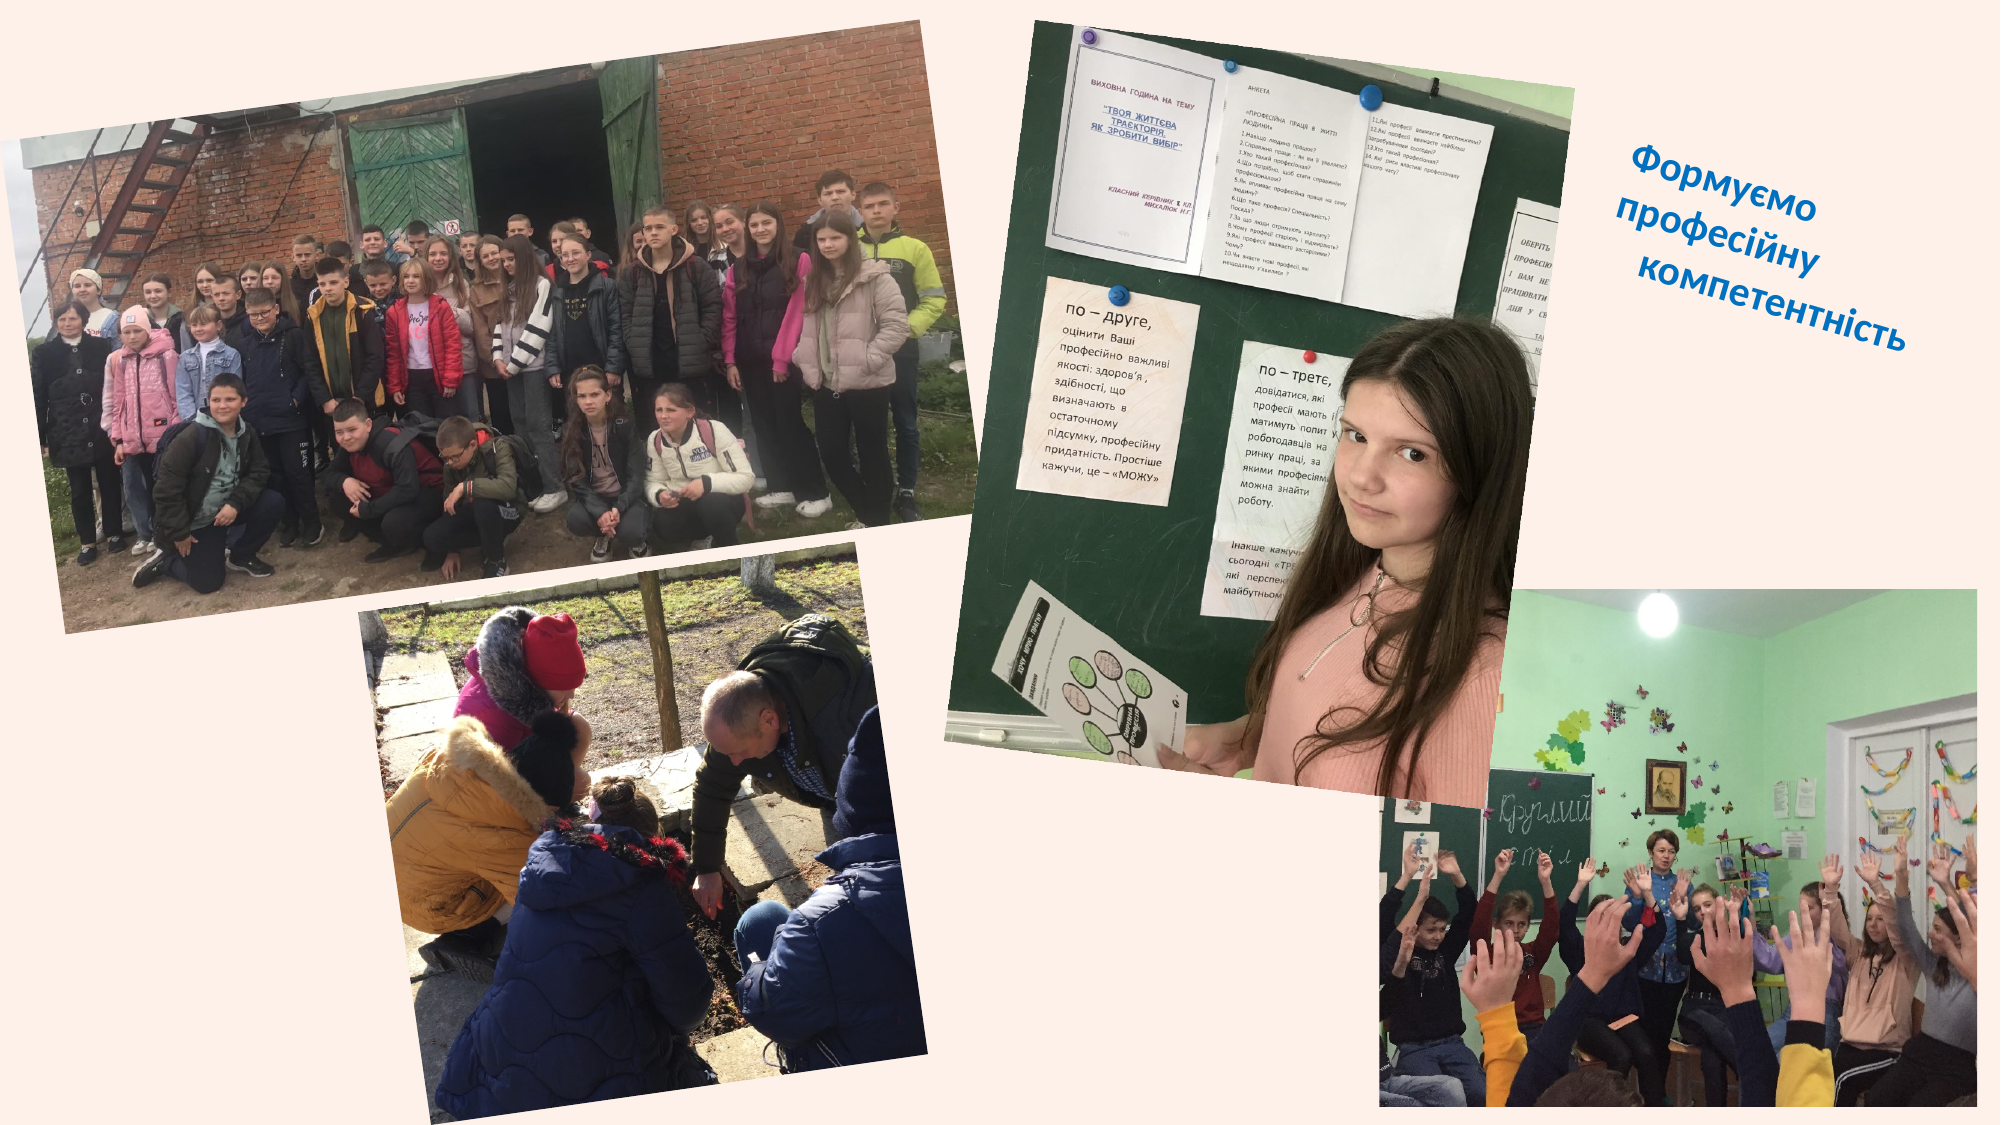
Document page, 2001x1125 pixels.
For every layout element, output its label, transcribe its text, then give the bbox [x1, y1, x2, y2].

text_box Формуємо професійну компетентність [1581, 74, 1979, 376]
picture [0, 19, 1978, 1125]
